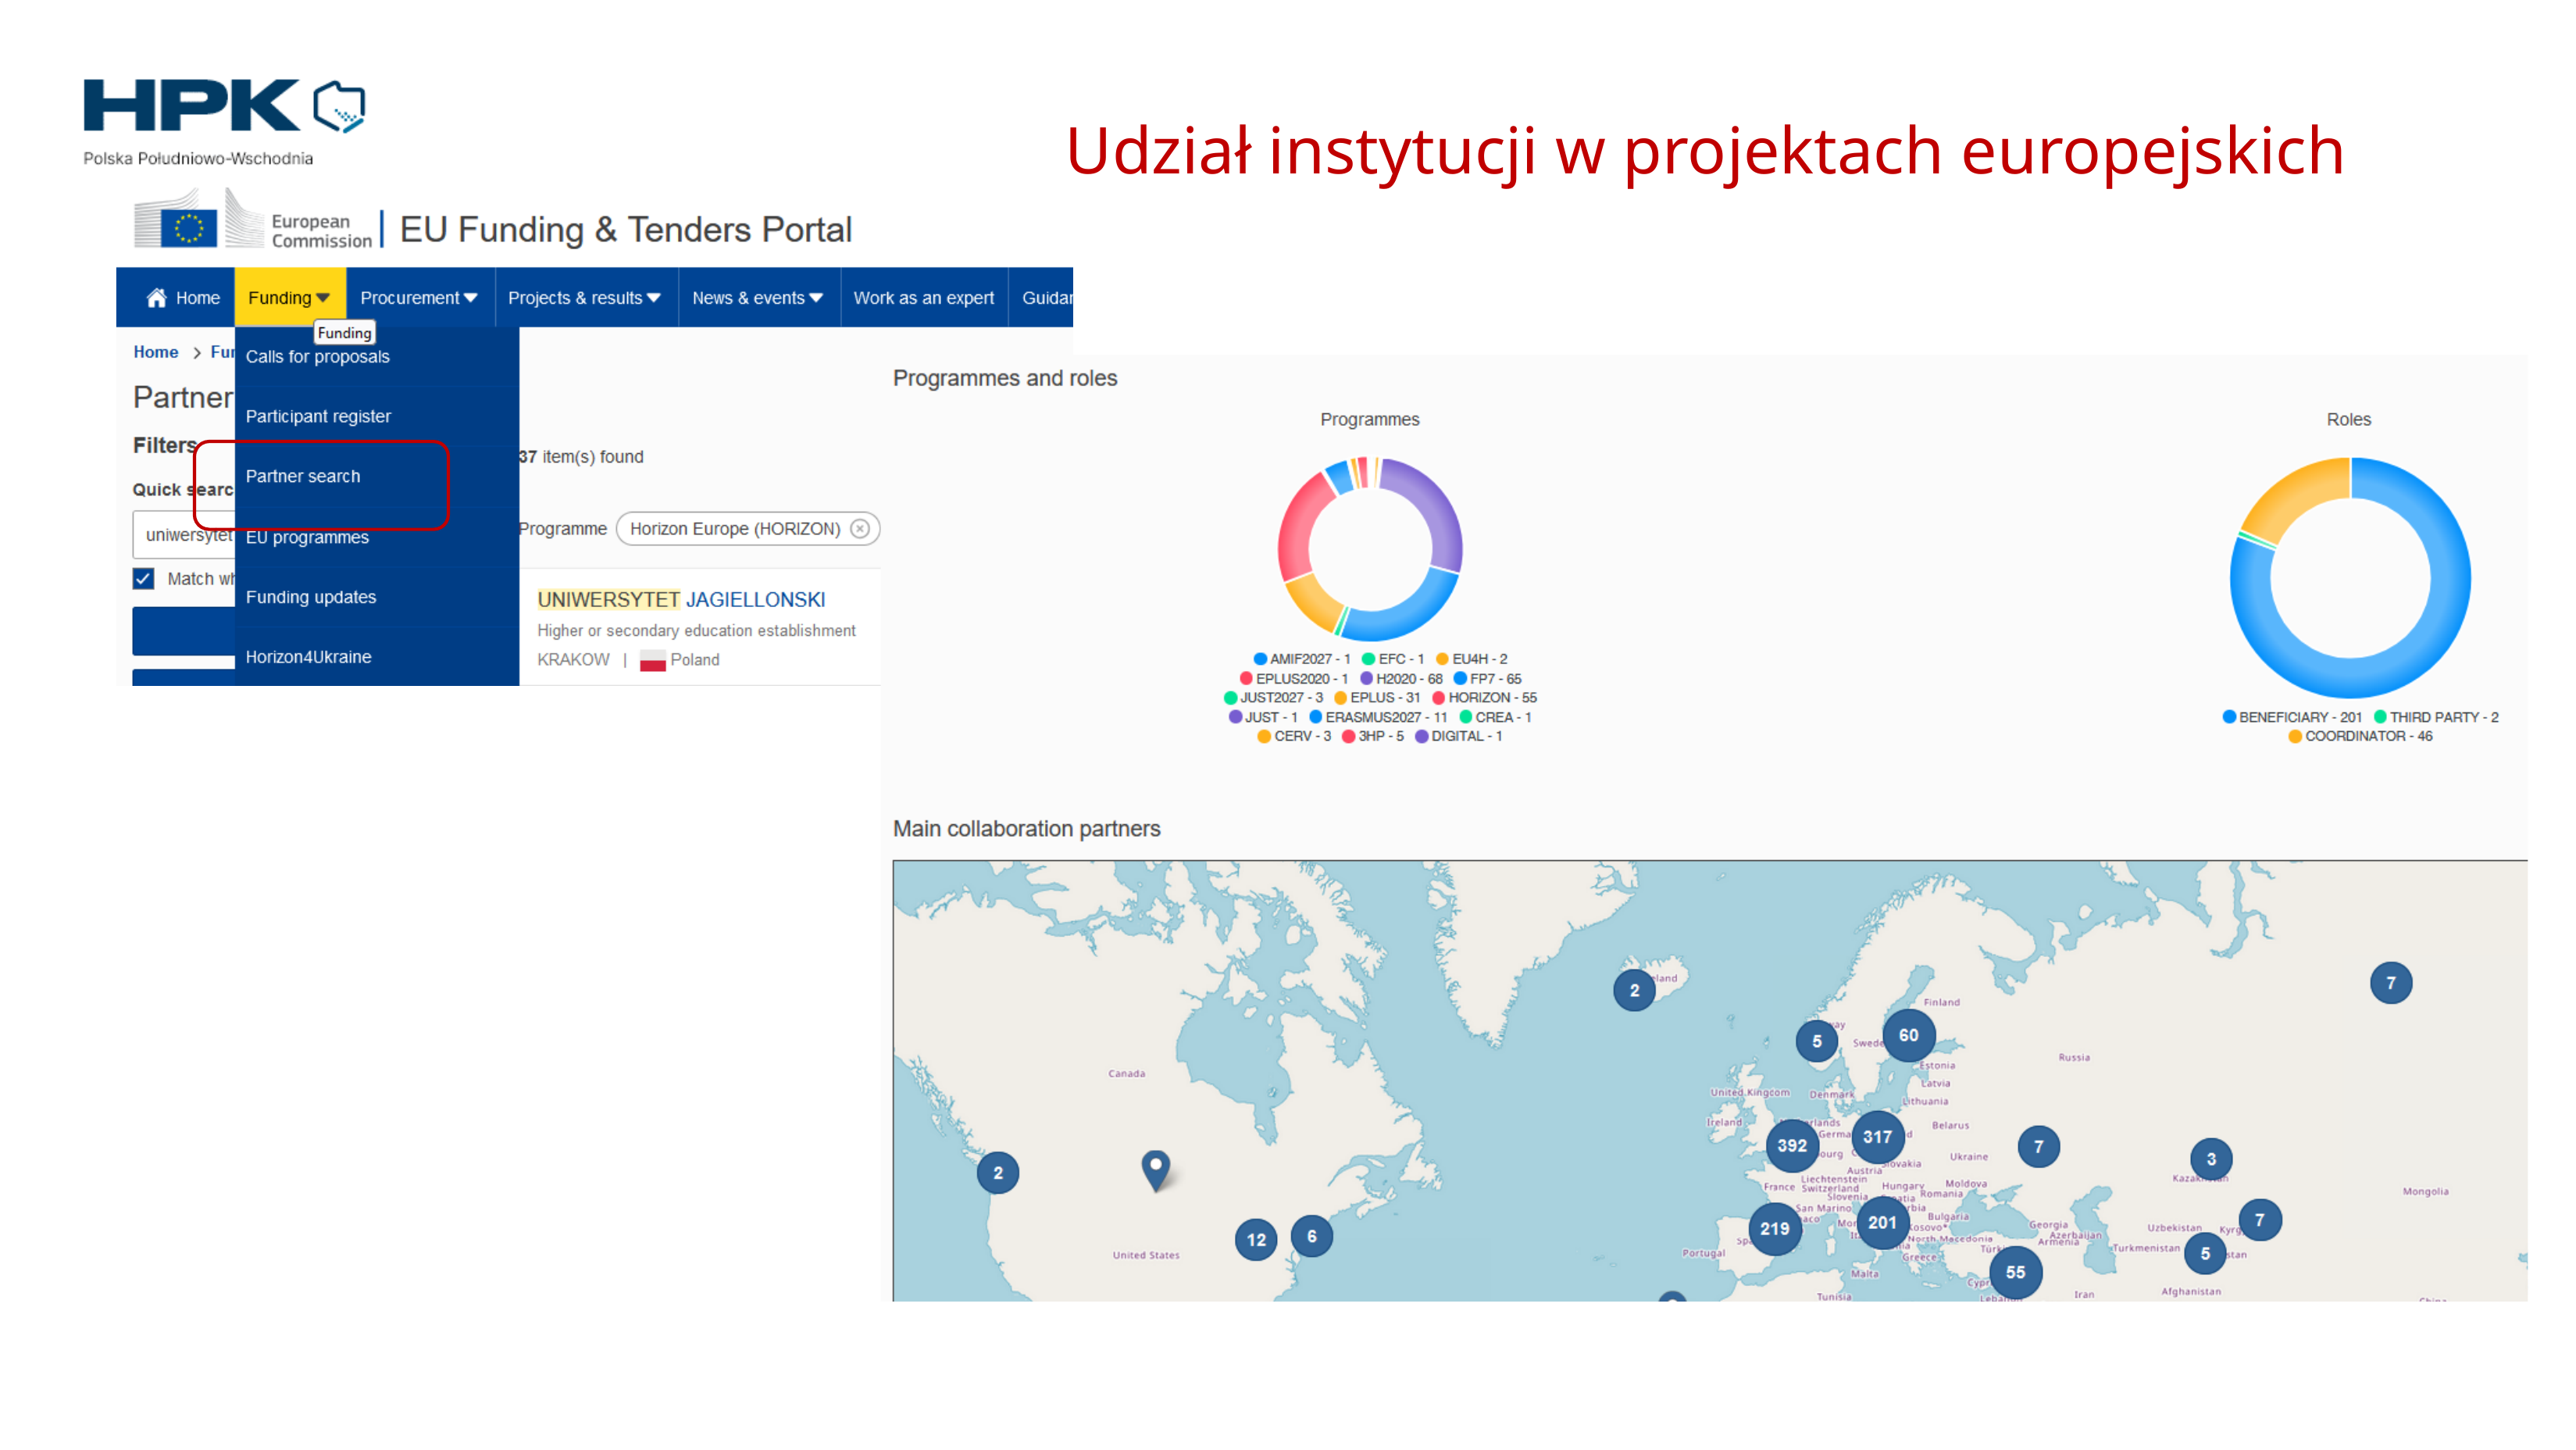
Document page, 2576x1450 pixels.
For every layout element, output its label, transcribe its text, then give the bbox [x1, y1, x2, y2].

title Udział instytucji w projektach europejskich [1053, 80, 2470, 217]
picture [0, 0, 2576, 1450]
